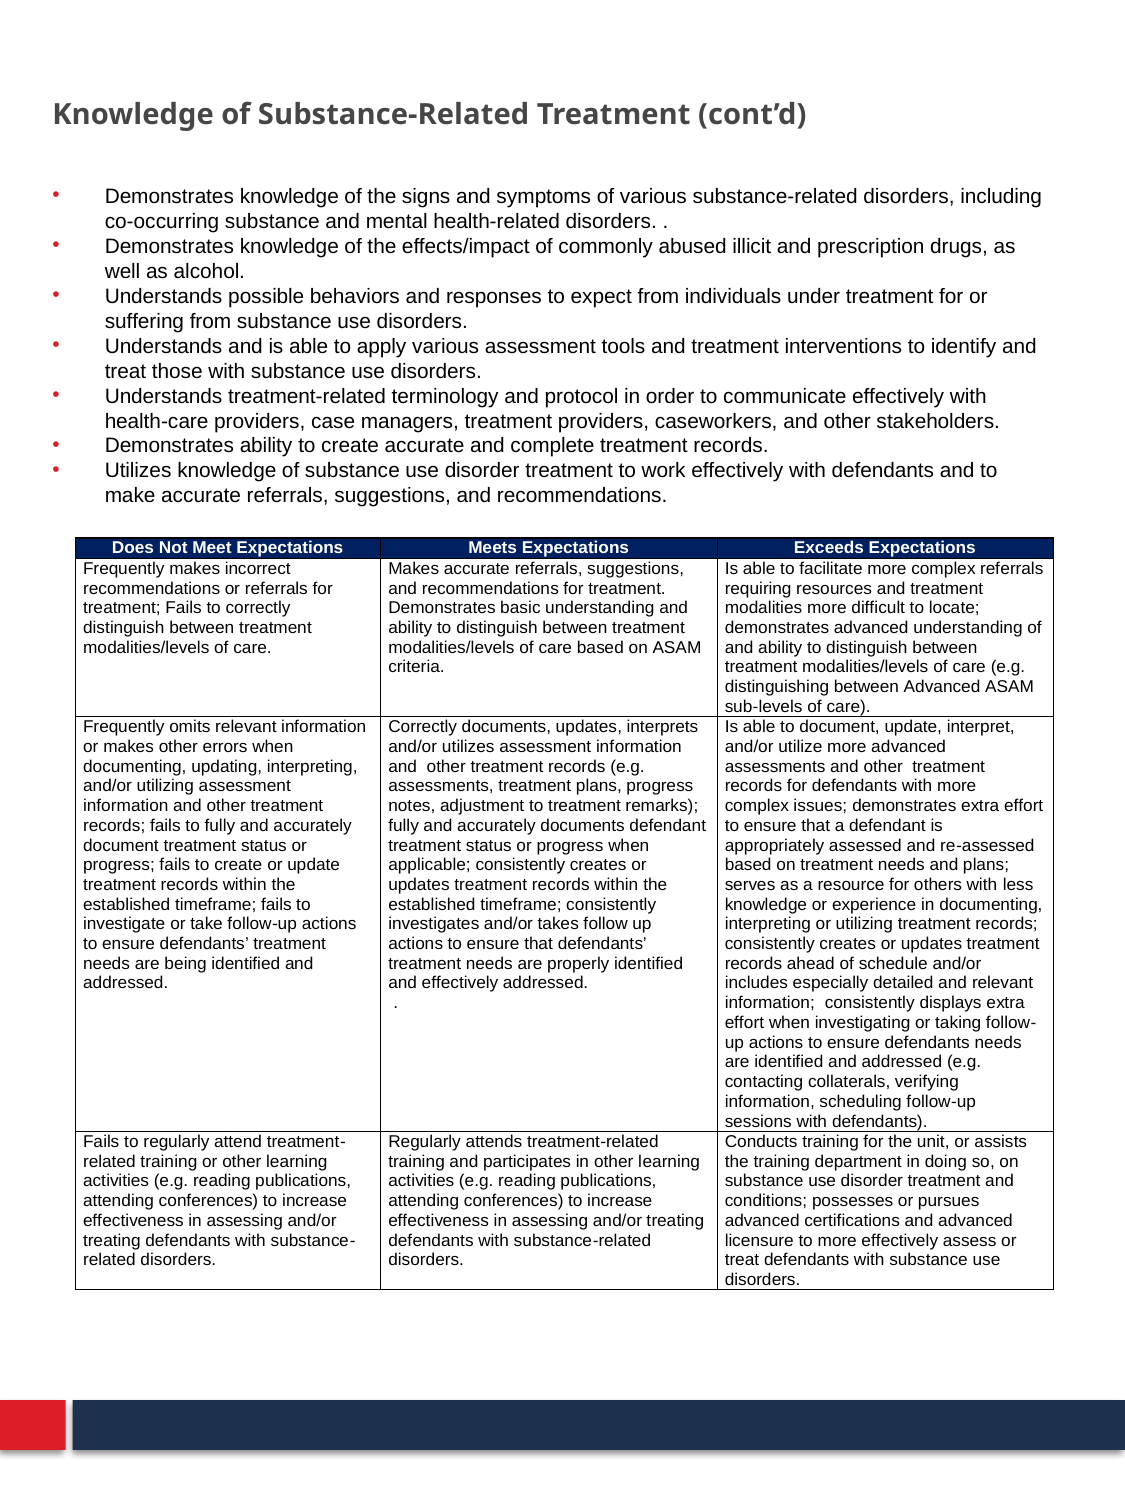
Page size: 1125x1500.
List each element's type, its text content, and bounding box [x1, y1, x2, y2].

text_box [74, 537, 1081, 1369]
title Knowledge of Substance-Related Treatment (cont’d) [37, 75, 925, 150]
list Demonstrates knowledge of the signs and symptoms of various substance-related disorders, including co-occurring substance and mental health-related disorders. . Demonstrates knowledge of the effects/impact of commonly abused illicit and prescription drugs, as well as alcohol. Understands possible behaviors and responses to expect from individuals under treatment for or suffering from substance use disorders. Understands and is able to apply various assessment tools and treatment interventions to identify and treat those with substance use disorders. Understands treatment-related terminology and protocol in order to communicate effectively with health-care providers, case managers, treatment providers, caseworkers, and other stakeholders. Demonstrates ability to create accurate and complete treatment records. Utilizes knowledge of substance use disorder treatment to work effectively with defendants and to make accurate referrals, suggestions, and recommendations. [37, 174, 1063, 453]
